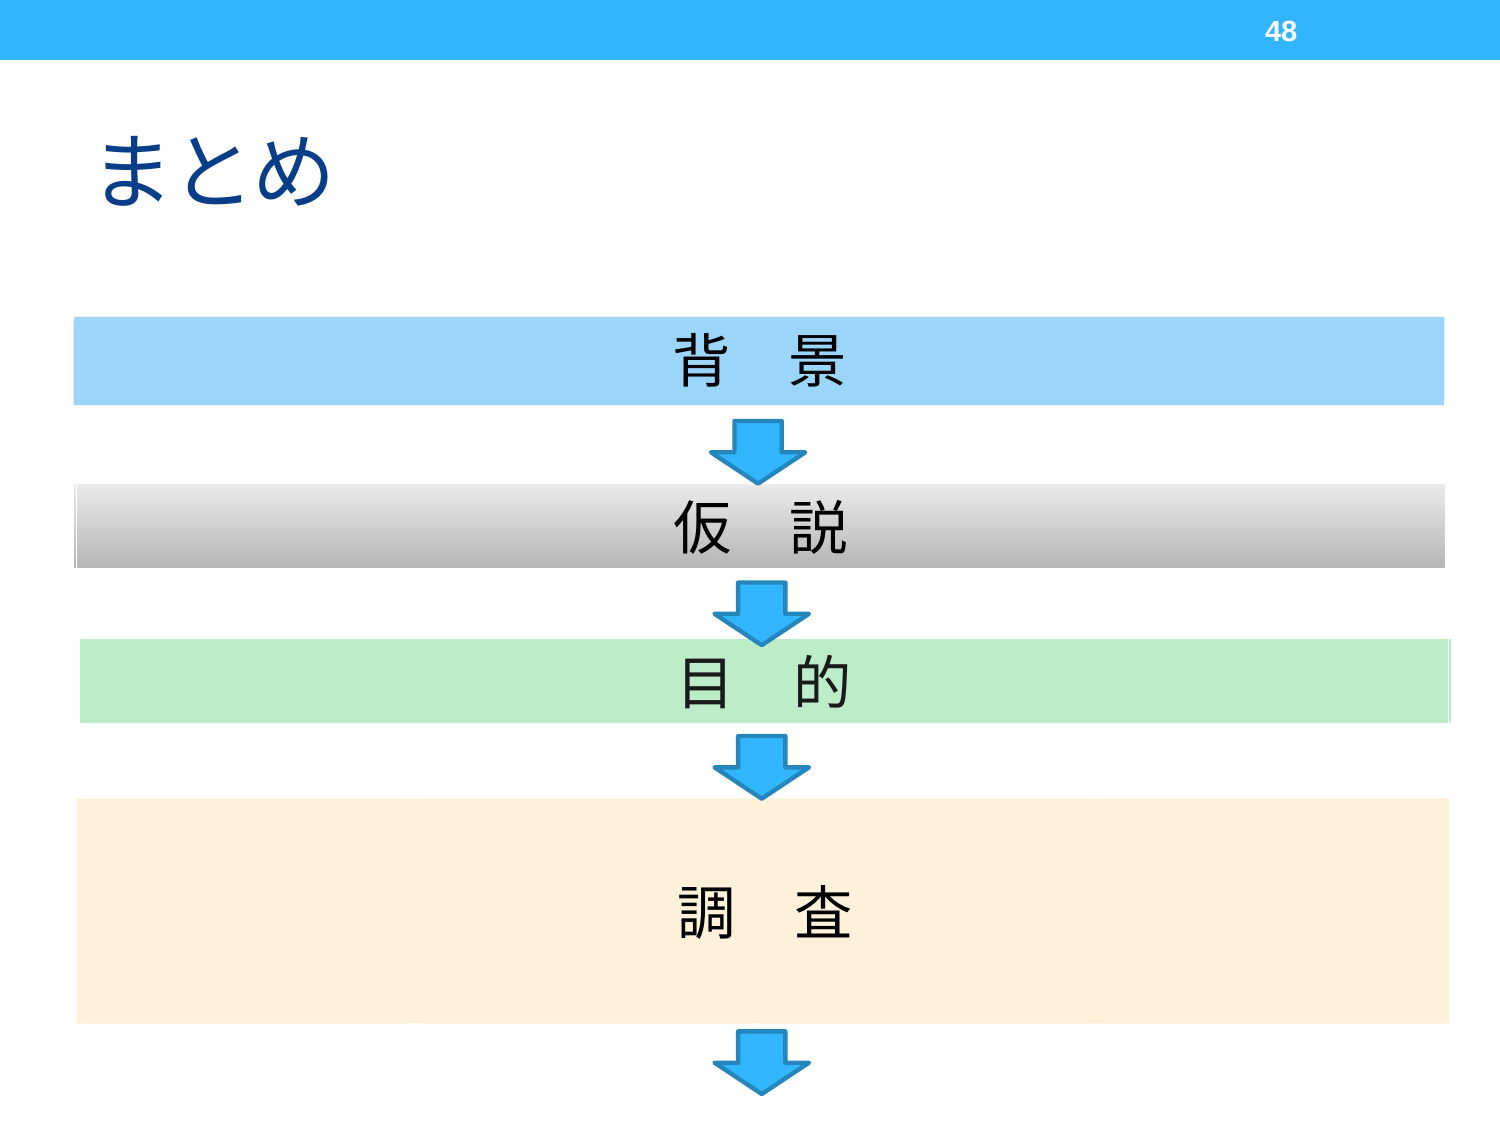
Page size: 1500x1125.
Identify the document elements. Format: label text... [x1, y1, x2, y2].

text_box 調 査 [81, 798, 1450, 1024]
text_box [712, 1029, 812, 1096]
text_box 背 景 [74, 316, 1445, 402]
slide_number 48 [1250, 3, 1425, 57]
text_box 仮 説 [76, 483, 1446, 569]
title まとめ [75, 87, 1425, 250]
text_box [712, 580, 812, 647]
text_box 駐輪場混雑と置きっぱなし自転車 [76, 798, 81, 1024]
text_box 目 的 [79, 638, 1449, 724]
text_box [712, 733, 812, 801]
text_box [708, 418, 808, 486]
text_box 学内の駐輪場容量不足問題 [73, 320, 1444, 406]
